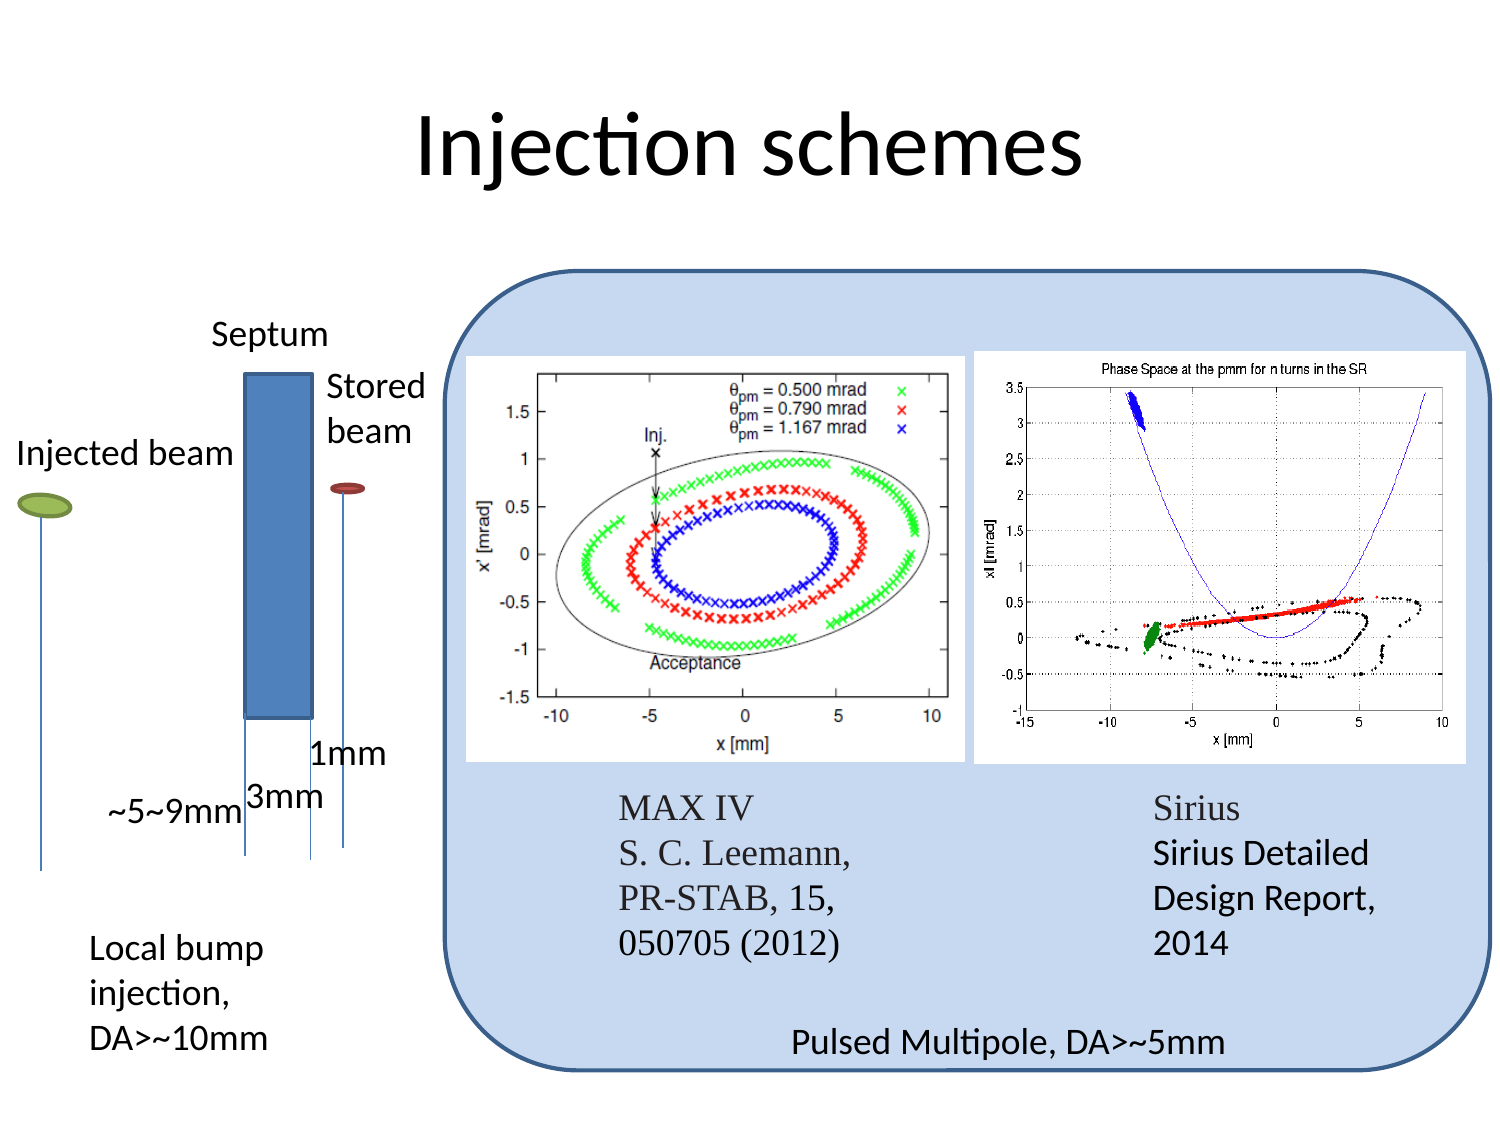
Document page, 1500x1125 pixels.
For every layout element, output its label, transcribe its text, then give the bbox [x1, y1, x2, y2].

text_box Sirius Sirius Detailed Design Report, 2014 [1138, 775, 1462, 971]
title Injection schemes [75, 45, 1425, 233]
text_box MAX IV S. C. Leemann, PR-STAB, 15, 050705 (2012) [603, 775, 927, 971]
text_box [447, 268, 1493, 1073]
picture [974, 350, 1466, 764]
picture [466, 356, 965, 762]
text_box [9, 300, 443, 1067]
text_box Pulsed Multipole, DA>~5mm [776, 1009, 1242, 1070]
